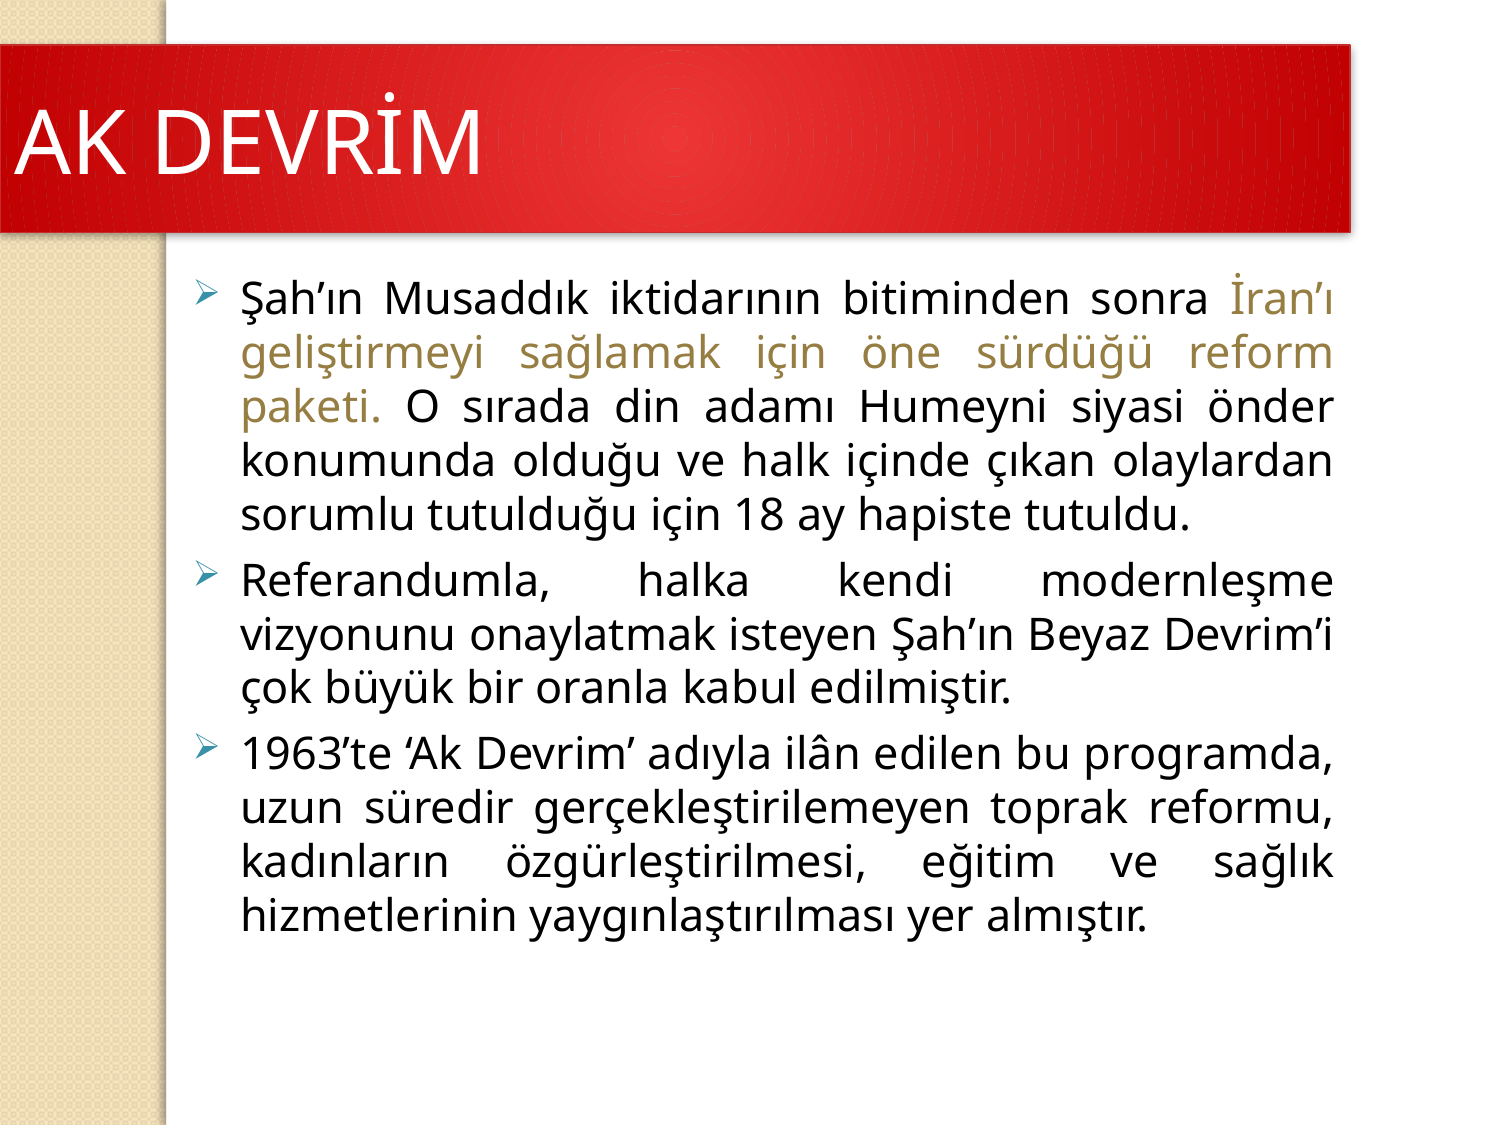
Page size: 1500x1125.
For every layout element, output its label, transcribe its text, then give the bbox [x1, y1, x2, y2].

title AK DEVRİM [0, 44, 1351, 233]
list Şah’ın Musaddık iktidarının bitiminden sonra İran’ı geliştirmeyi sağlamak için öne sürdüğü reform paketi. O sırada din adamı Humeyni siyasi önder konumunda olduğu ve halk içinde çıkan olaylardan sorumlu tutulduğu için 18 ay hapiste tutuldu. Referandumla, halka kendi modernleşme vizyonunu onaylatmak isteyen Şah’ın Beyaz Devrim’i çok büyük bir oranla kabul edilmiştir. 1963’te ‘Ak Devrim’ adıyla ilân edilen bu programda, uzun süredir gerçekleştirilemeyen toprak reformu, kadınların özgürleştirilmesi, eğitim ve sağlık hizmetlerinin yaygınlaştırılması yer almıştır. [171, 262, 1350, 1005]
